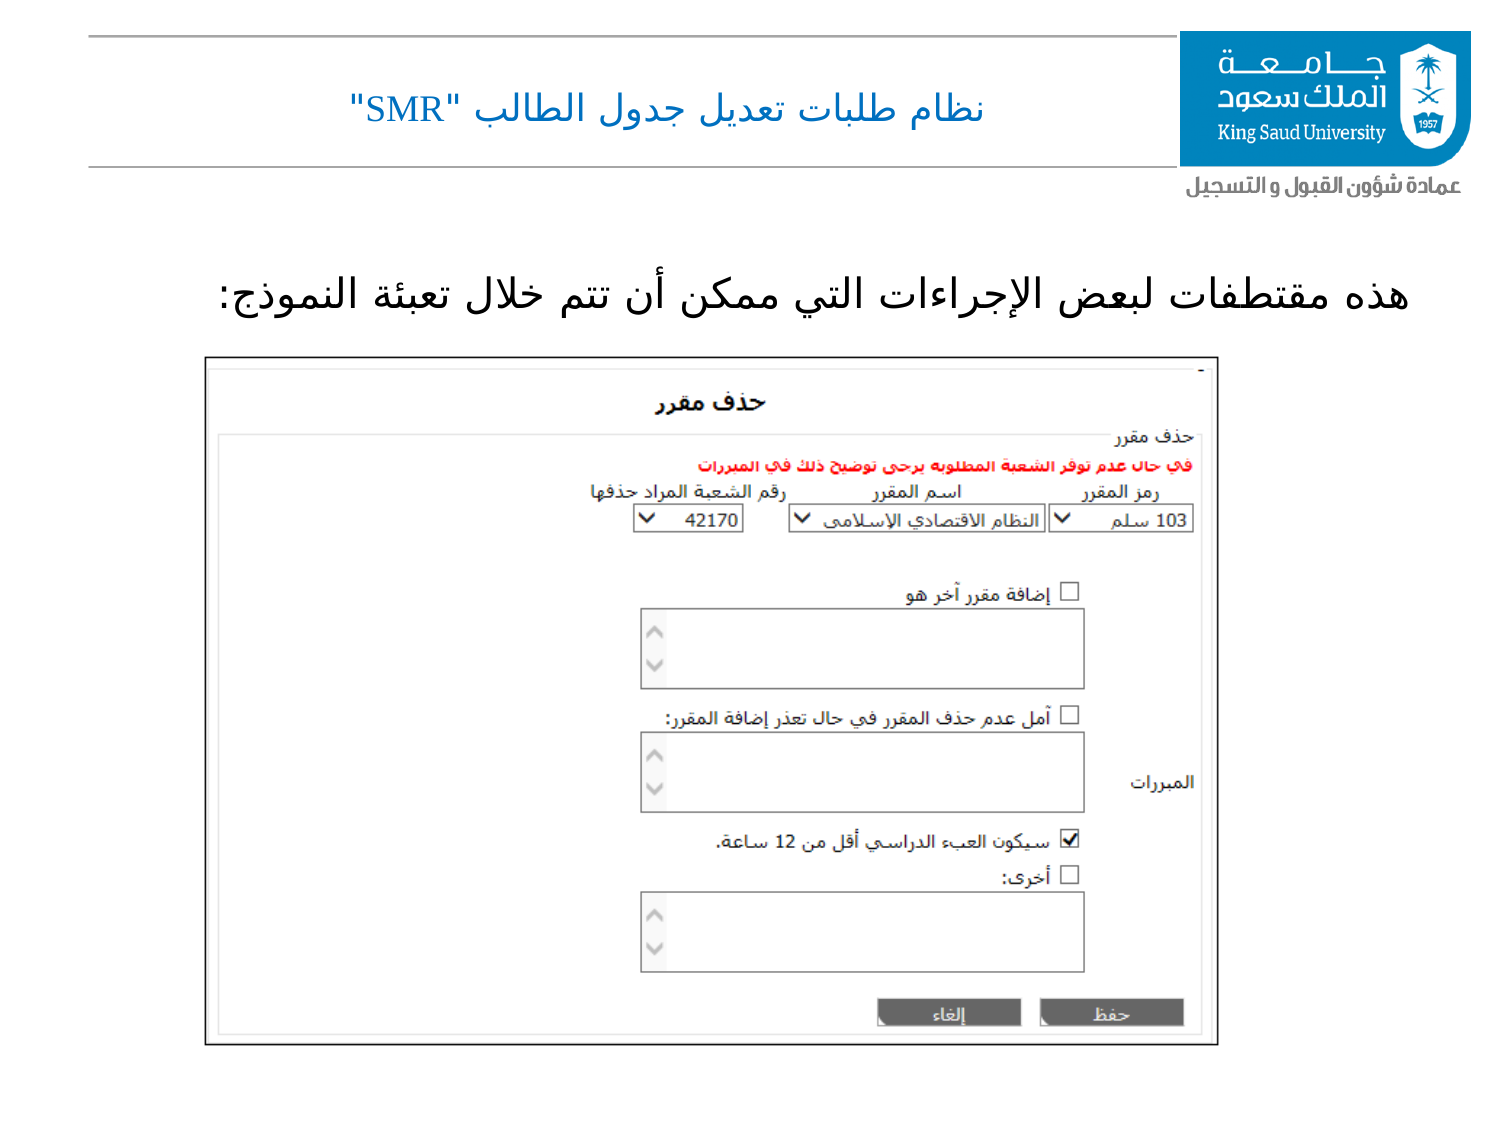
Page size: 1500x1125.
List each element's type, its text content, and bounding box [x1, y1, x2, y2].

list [202, 354, 1223, 1048]
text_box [88, 30, 1475, 211]
title هذه مقتطفات لبعض الإجراءات التي ممكن أن تتم خلال تعبئة النموذج: [75, 197, 1425, 386]
